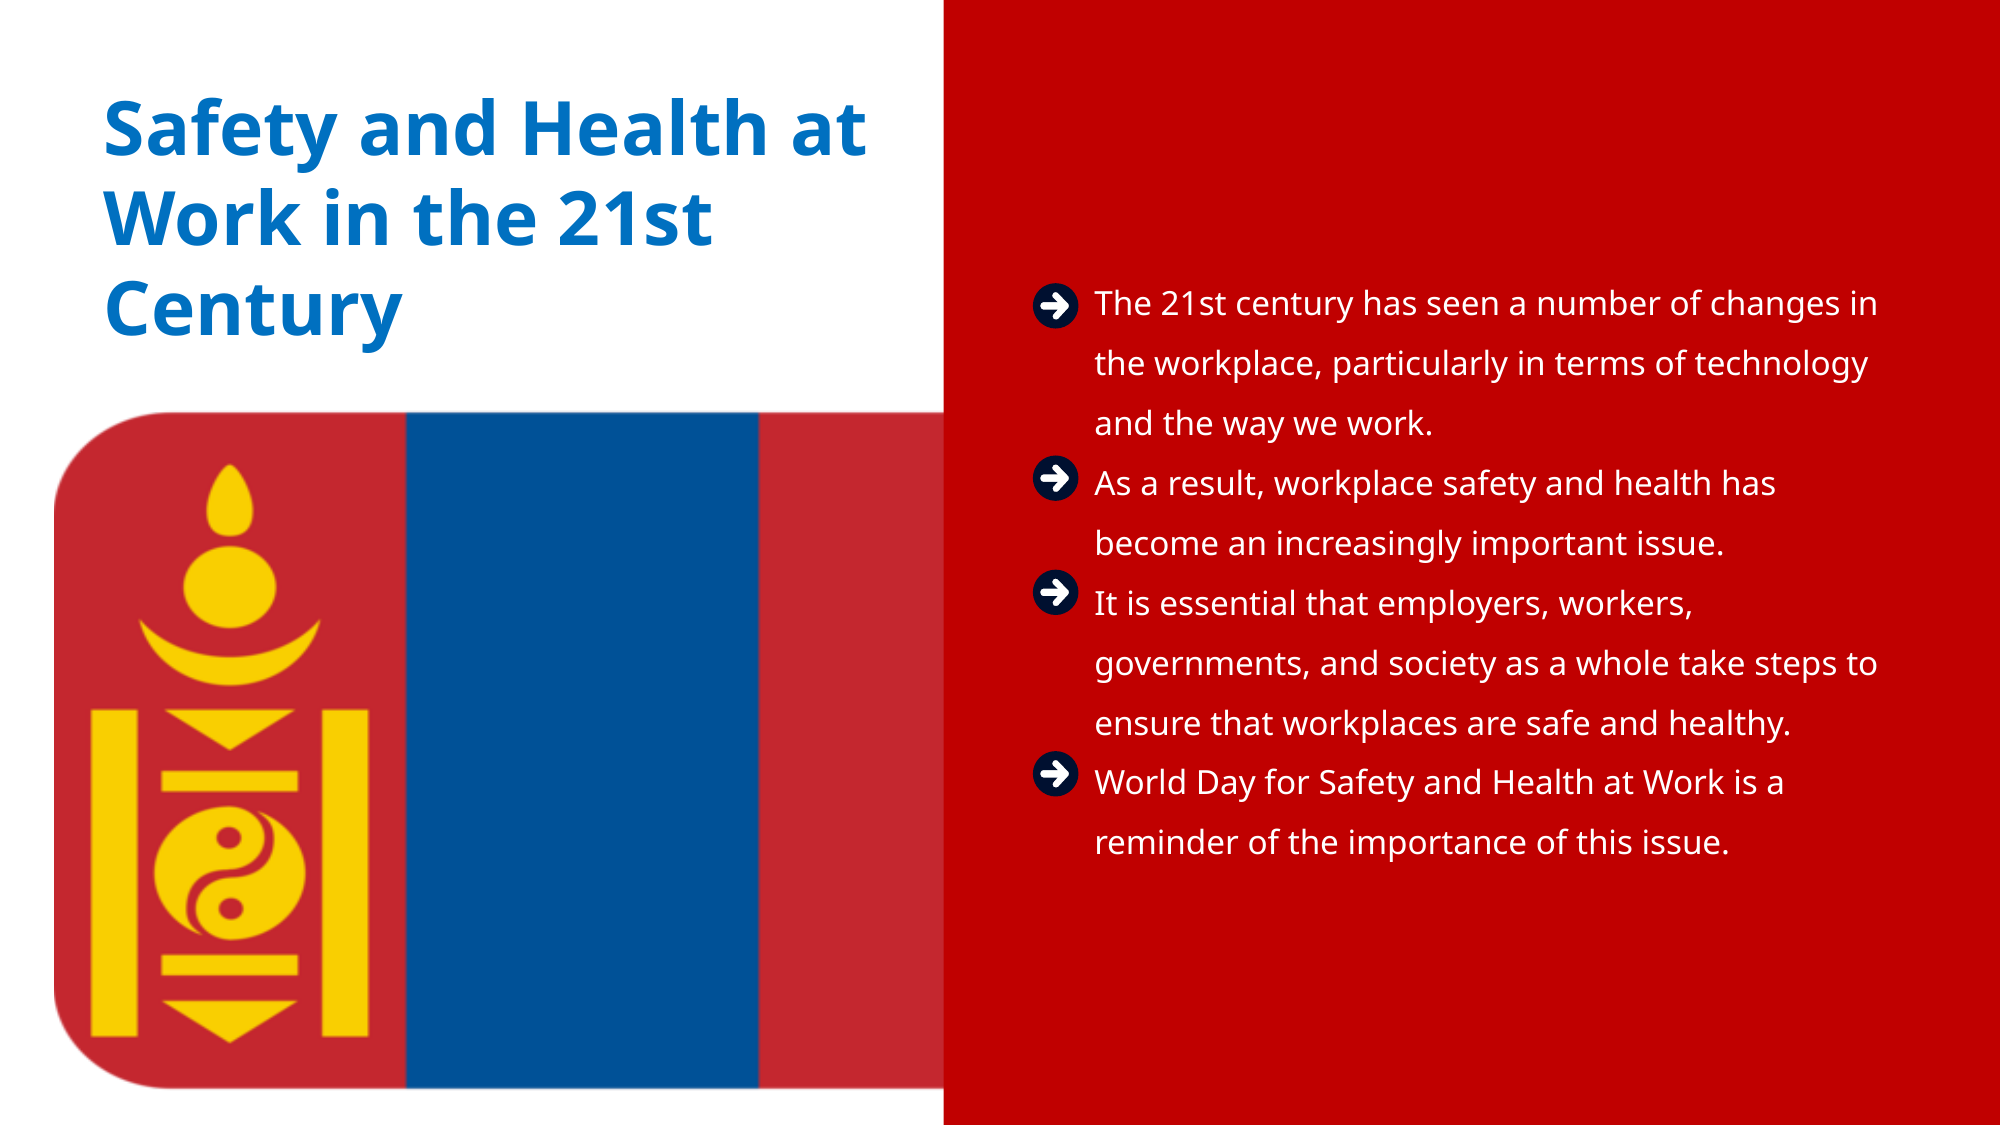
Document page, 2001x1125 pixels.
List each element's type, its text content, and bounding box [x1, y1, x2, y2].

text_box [1032, 455, 1079, 501]
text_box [1032, 283, 1079, 329]
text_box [1032, 750, 1079, 797]
text_box Safety and Health at Work in the 21st Century [89, 72, 939, 283]
text_box [943, 0, 2000, 1125]
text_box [1032, 569, 1079, 615]
text_box The 21st century has seen a number of changes in the workplace, particularly in terms of technology and the way we work. As a result, workplace safety and health has become an increasingly important issue. It is essential that employers, workers, governments, and society as a whole take steps to ensure that workplaces are safe and healthy. World Day for Safety and Health at Work is a reminder of the importance of this issue. [1032, 255, 1911, 869]
picture [54, 283, 1111, 1125]
